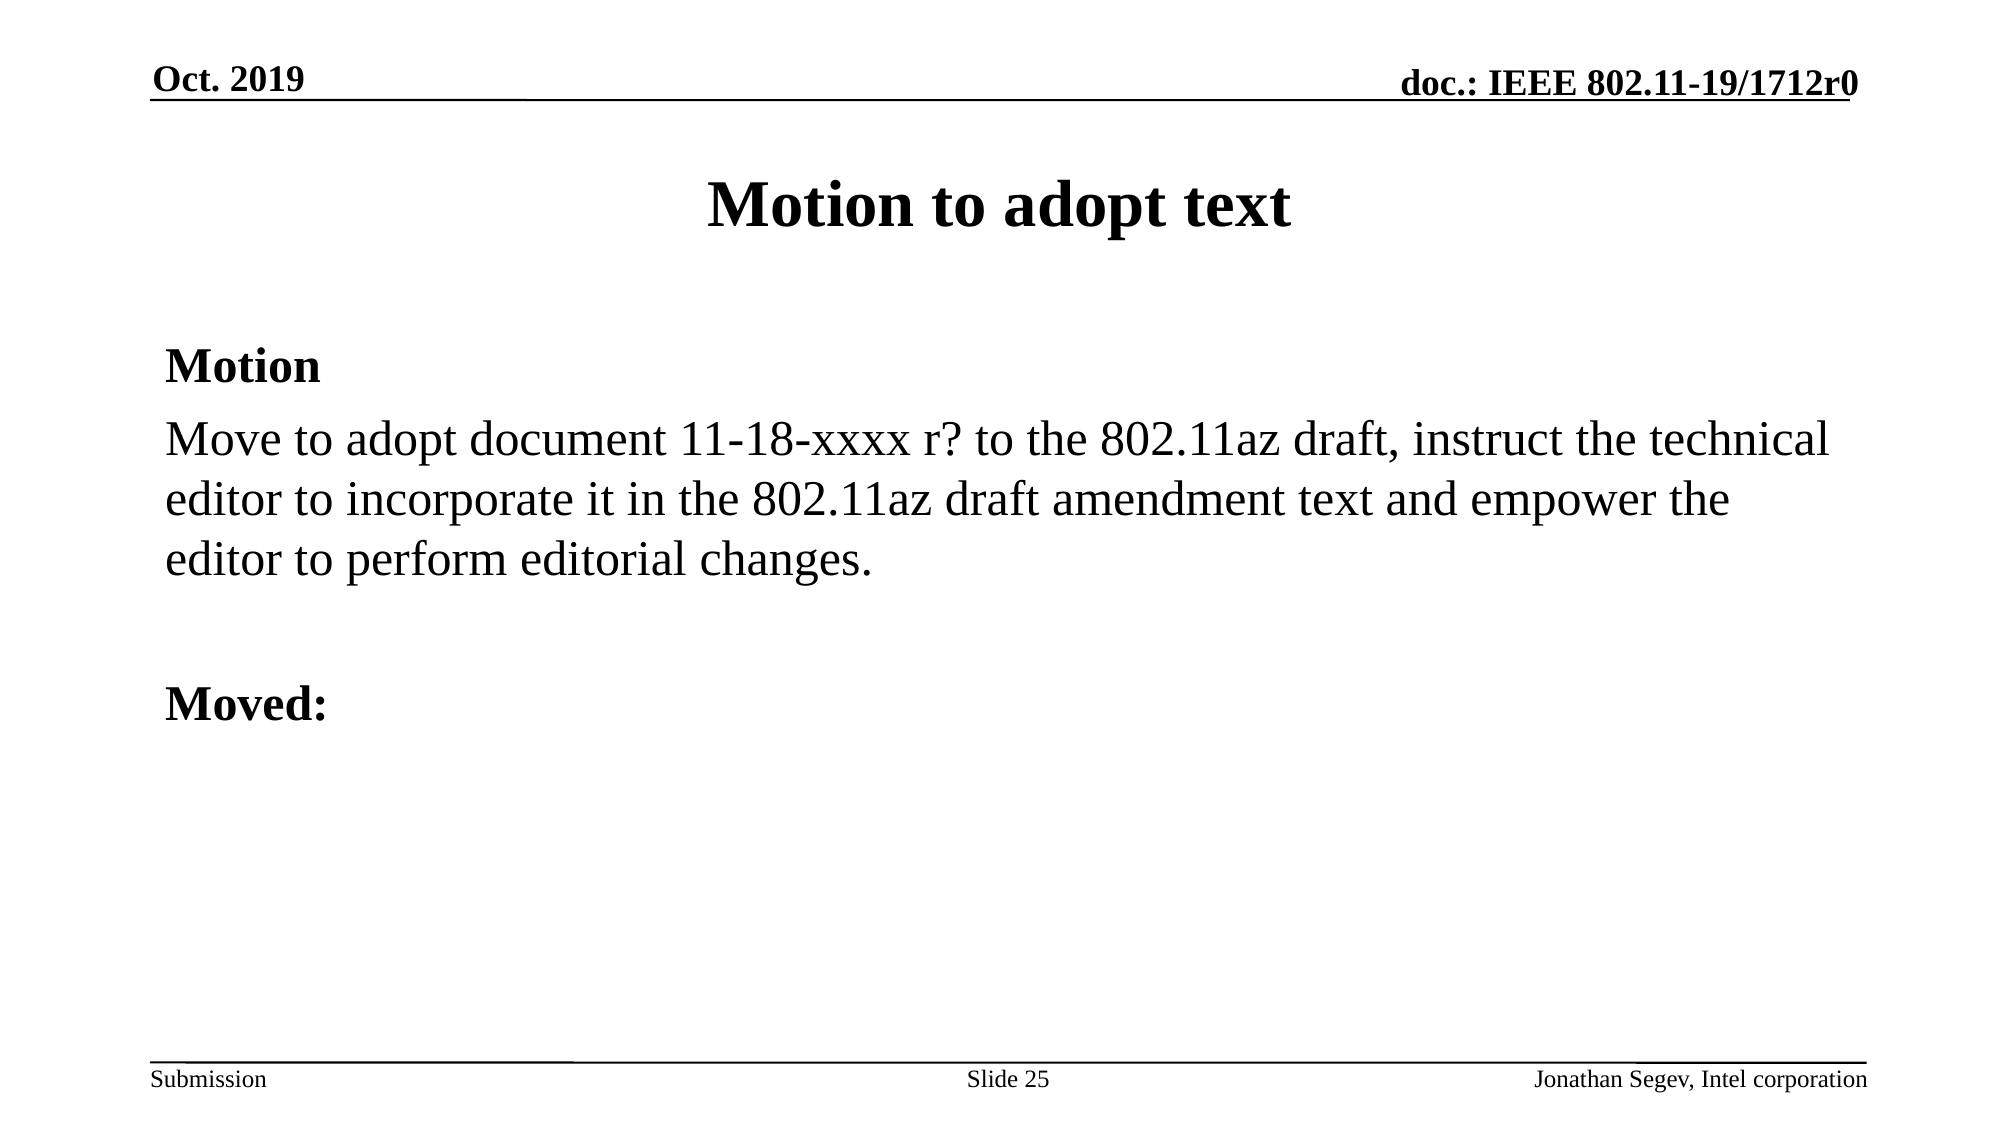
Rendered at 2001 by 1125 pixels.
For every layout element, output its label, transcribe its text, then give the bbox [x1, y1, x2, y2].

slide_number Slide 25 [950, 1061, 1067, 1123]
footer Jonathan Segev, Intel corporation [1171, 1061, 1869, 1093]
list Motion Move to adopt document 11-18-xxxx r? to the 802.11az draft, instruct the technical editor to incorporate it in the 802.11az draft amendment text and empower the editor to perform editorial changes. Moved: [149, 324, 1850, 1000]
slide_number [152, 54, 563, 100]
title Motion to adopt text [149, 112, 1850, 288]
